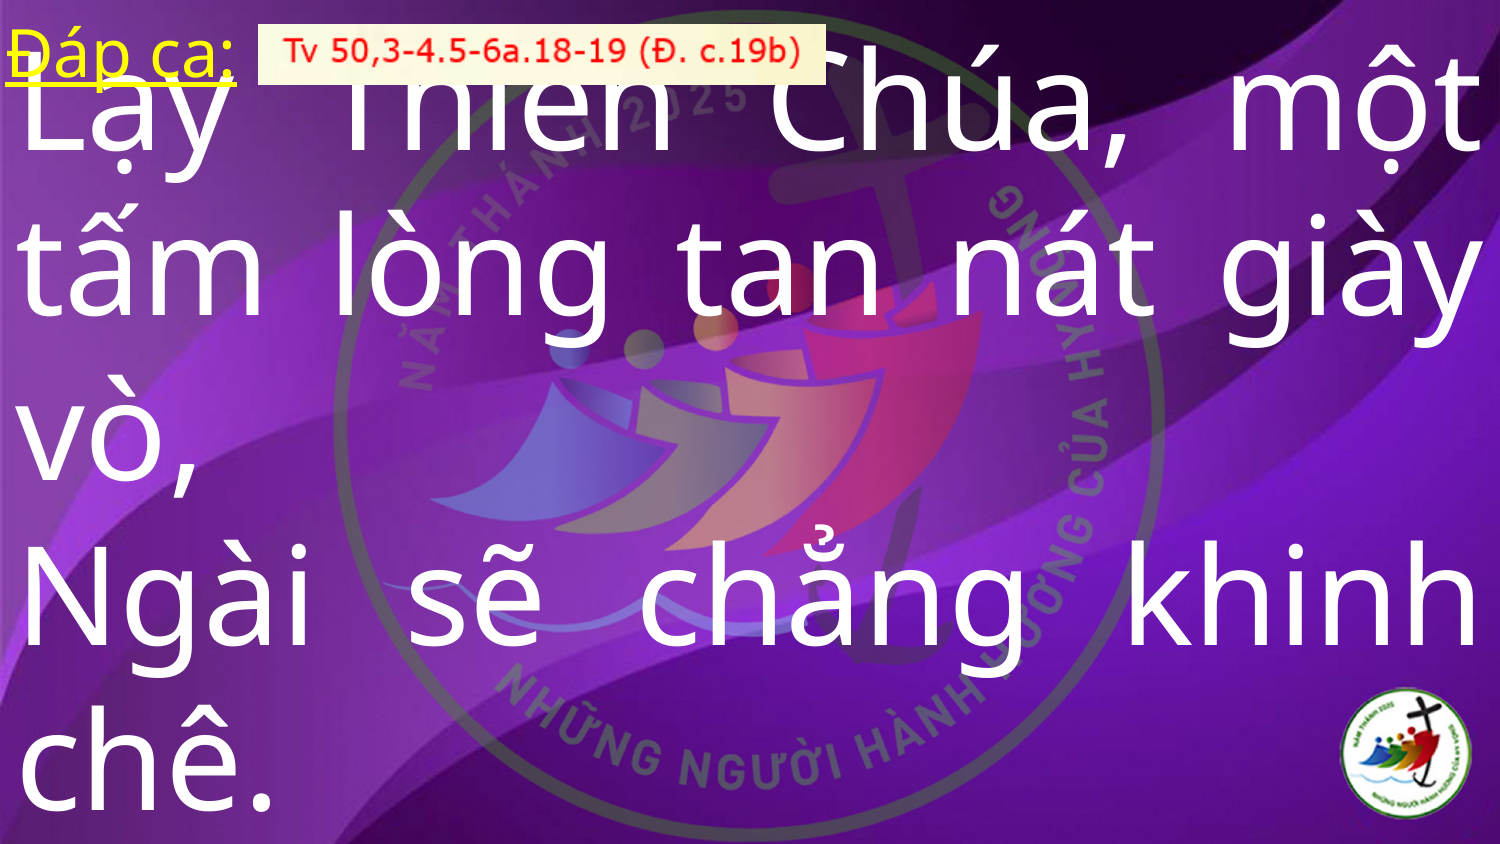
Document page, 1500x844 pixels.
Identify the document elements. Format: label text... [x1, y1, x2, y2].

text_box Đáp ca: [0, 3, 252, 98]
title Lạy Thiên Chúa, một tấm lòng tan nát giày vò, Ngài sẽ chẳng khinh chê. [0, 3, 1500, 844]
picture [258, 24, 827, 85]
